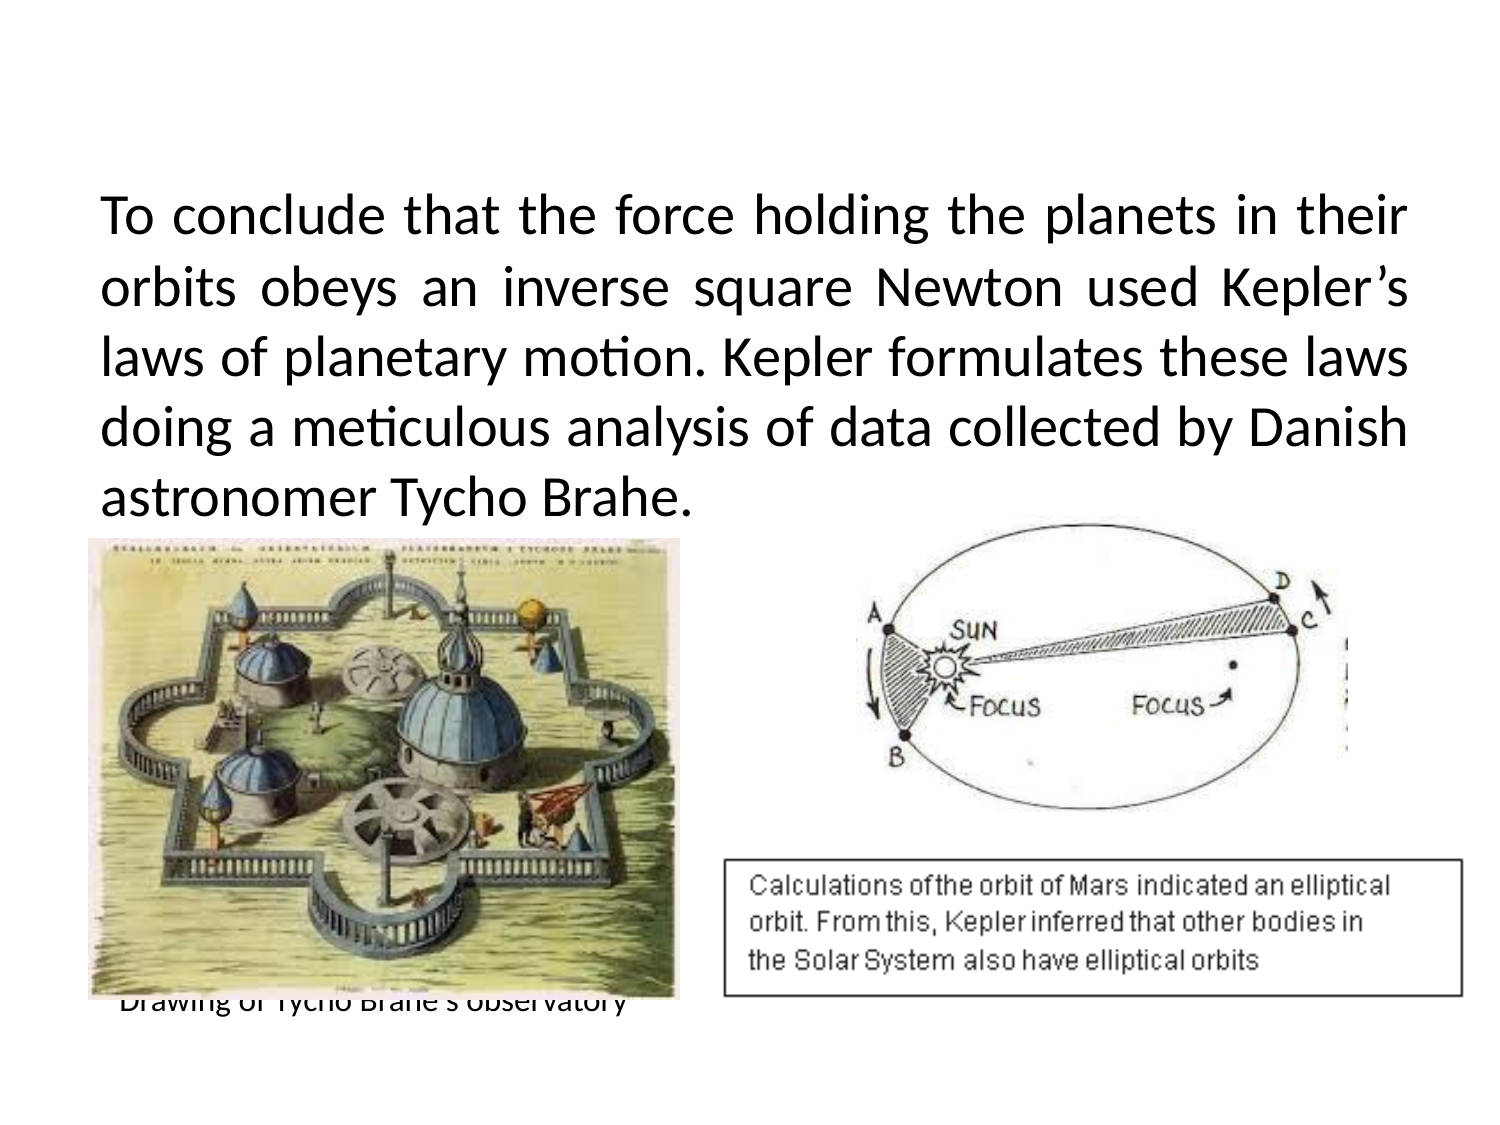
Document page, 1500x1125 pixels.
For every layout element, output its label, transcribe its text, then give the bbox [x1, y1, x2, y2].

list To conclude that the force holding the planets in their orbits obeys an inverse square Newton used Kepler’s laws of planetary motion. Kepler formulates these laws doing a meticulous analysis of data collected by Danish astronomer Tycho Brahe. Drawing of Tycho Brahe's observatory [29, 160, 1425, 1047]
picture [722, 857, 1466, 1000]
picture [855, 514, 1349, 823]
picture [88, 538, 680, 1000]
